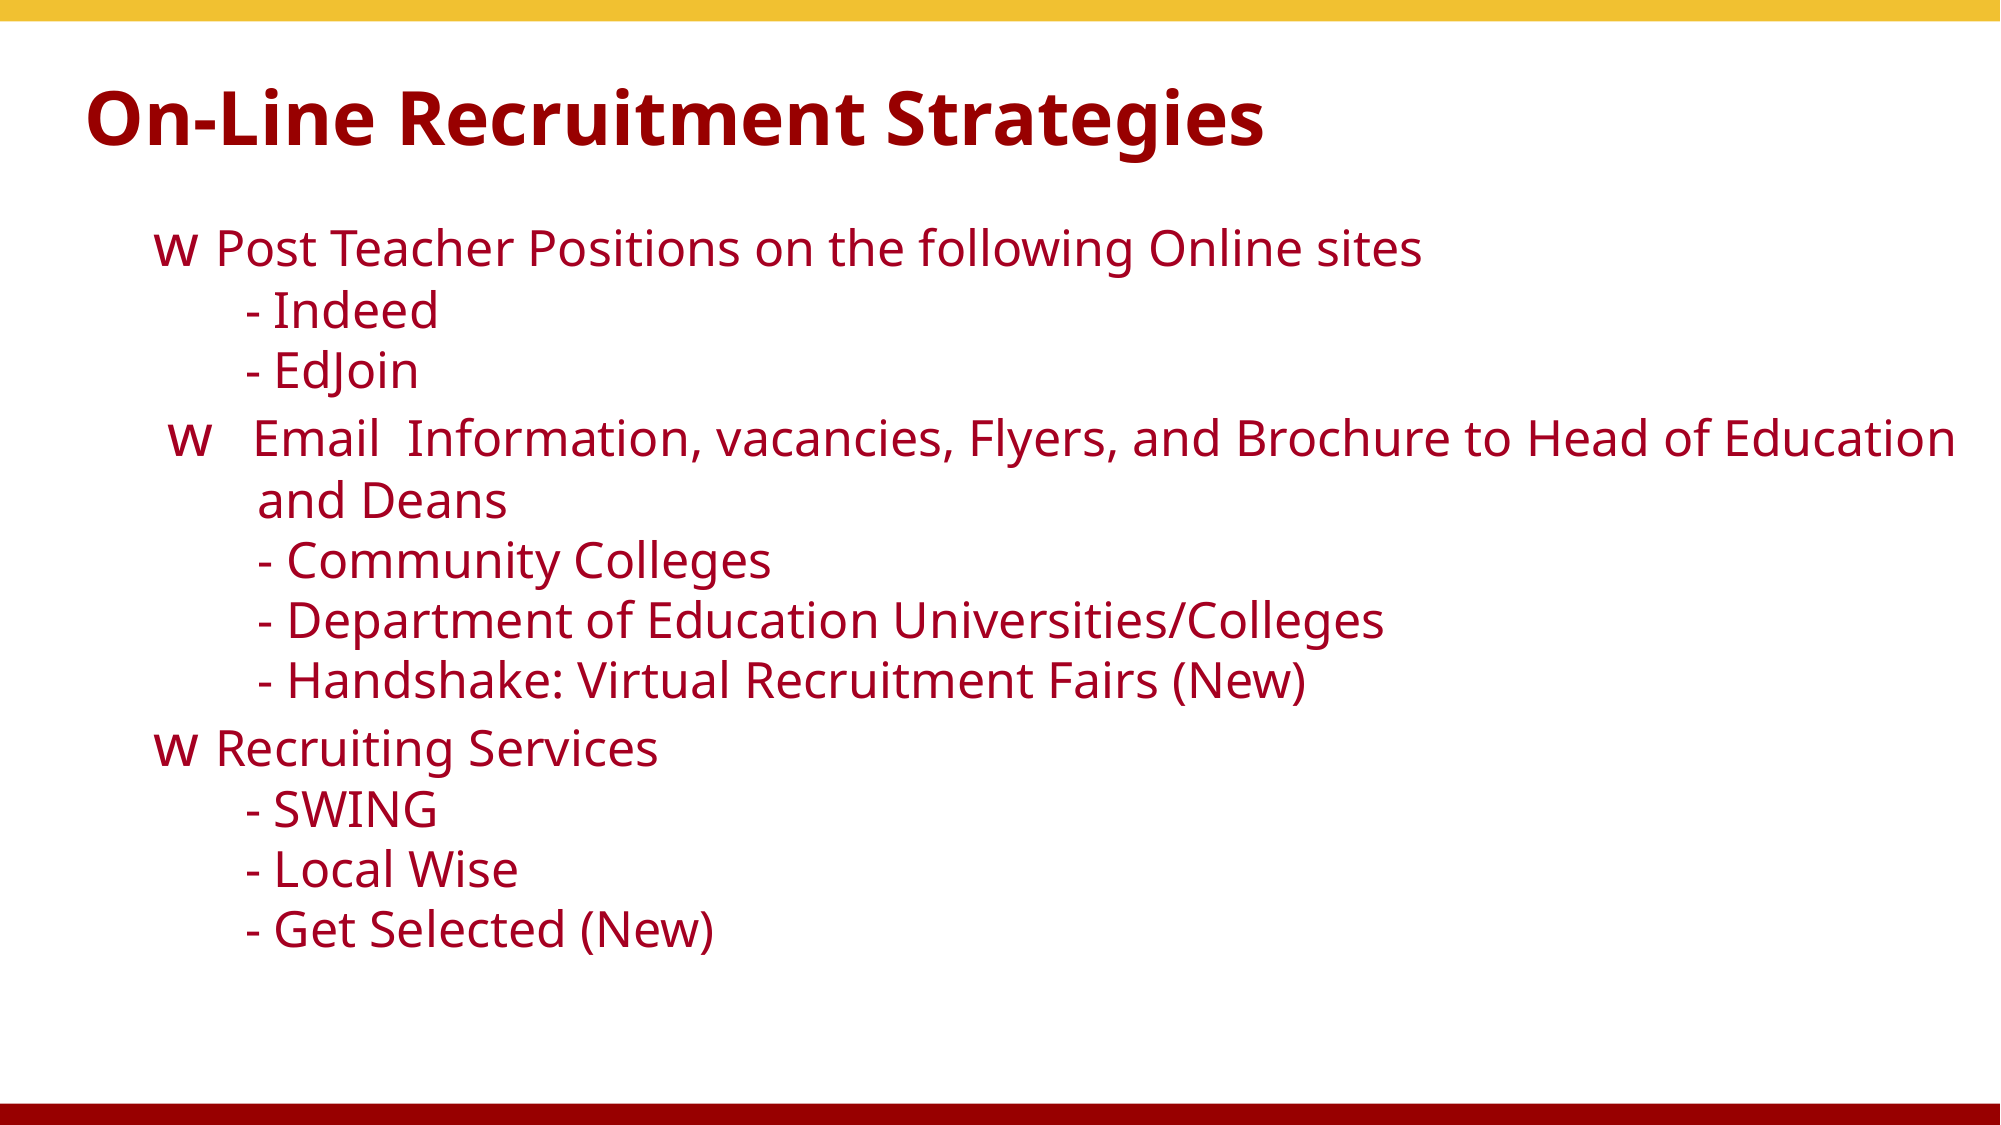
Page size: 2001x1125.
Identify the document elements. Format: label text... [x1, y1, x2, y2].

list w Post Teacher Positions on the following Online sites - Indeed - EdJoin w Email Information, vacancies, Flyers, and Brochure to Head of Education and Deans - Community Colleges - Department of Education Universities/Colleges - Handshake: Virtual Recruitment Fairs (New) w Recruiting Services - SWING - Local Wise - Get Selected (New) [116, 208, 2000, 1042]
title On-Line Recruitment Strategies [84, 70, 1916, 162]
